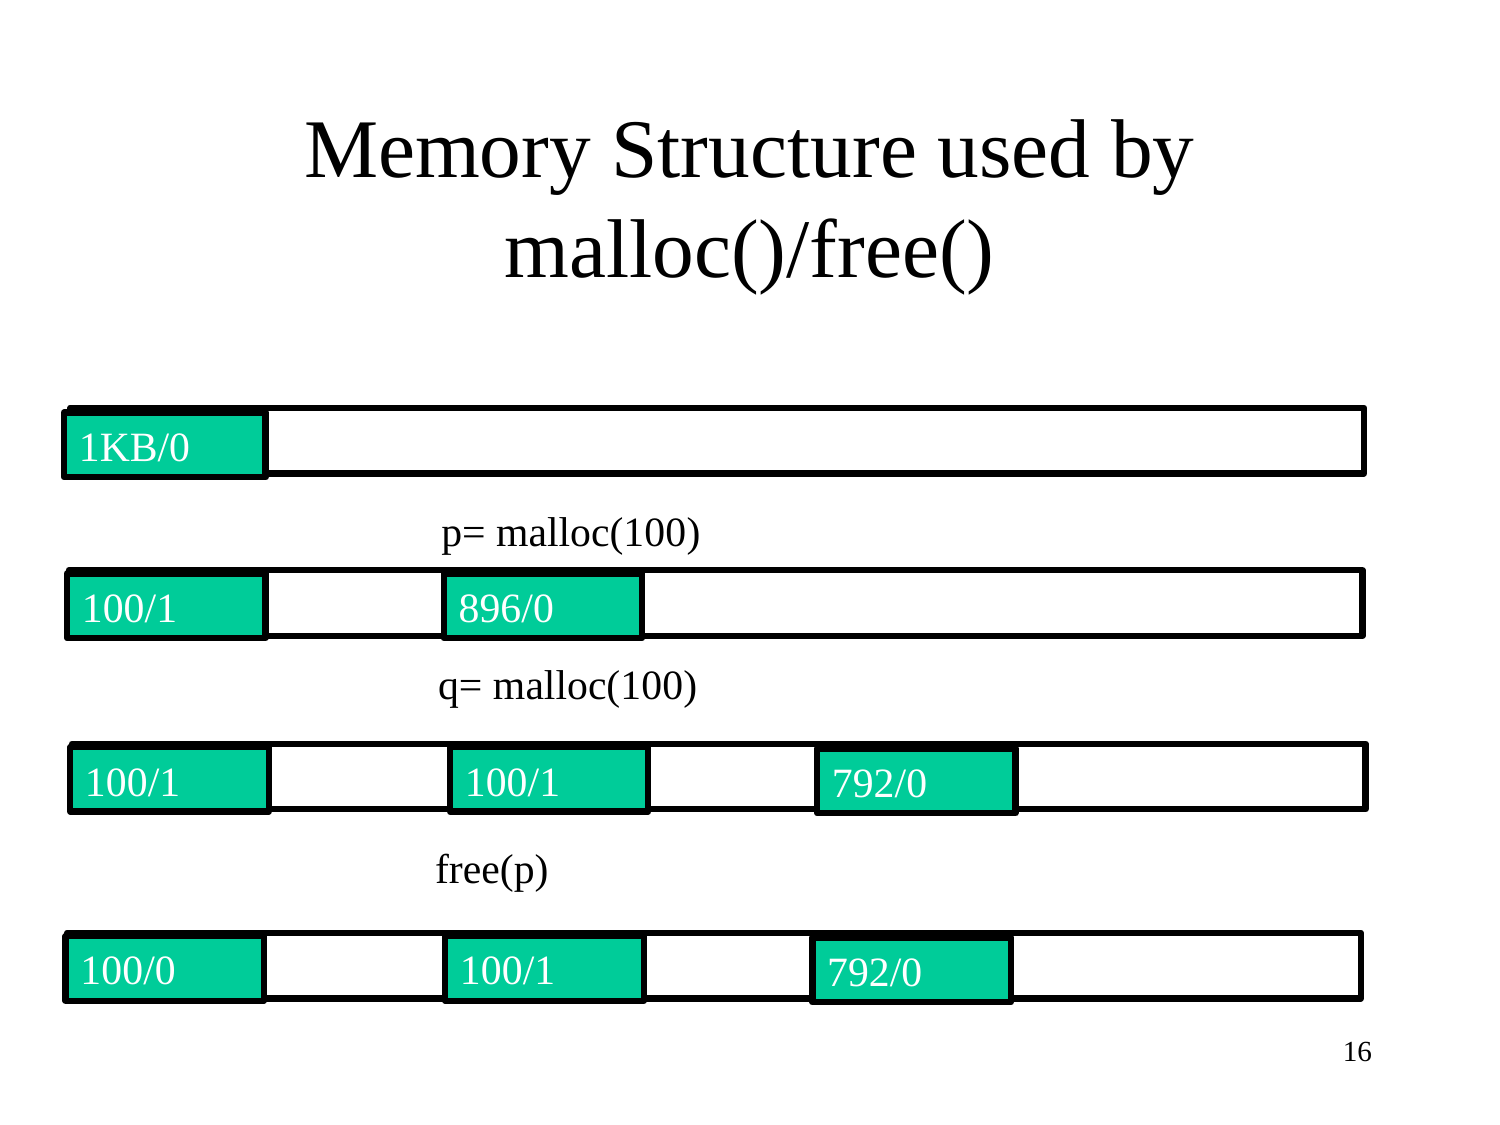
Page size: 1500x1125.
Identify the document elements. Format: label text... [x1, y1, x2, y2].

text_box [70, 743, 1366, 815]
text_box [63, 407, 1365, 479]
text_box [65, 932, 1362, 1004]
slide_number 16 [1074, 1024, 1388, 1101]
title Memory Structure used by malloc()/free() [112, 99, 1388, 288]
text_box q= malloc(100) [423, 650, 836, 715]
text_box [66, 569, 1363, 640]
text_box free(p) [420, 834, 833, 900]
text_box p= malloc(100) [426, 496, 839, 562]
